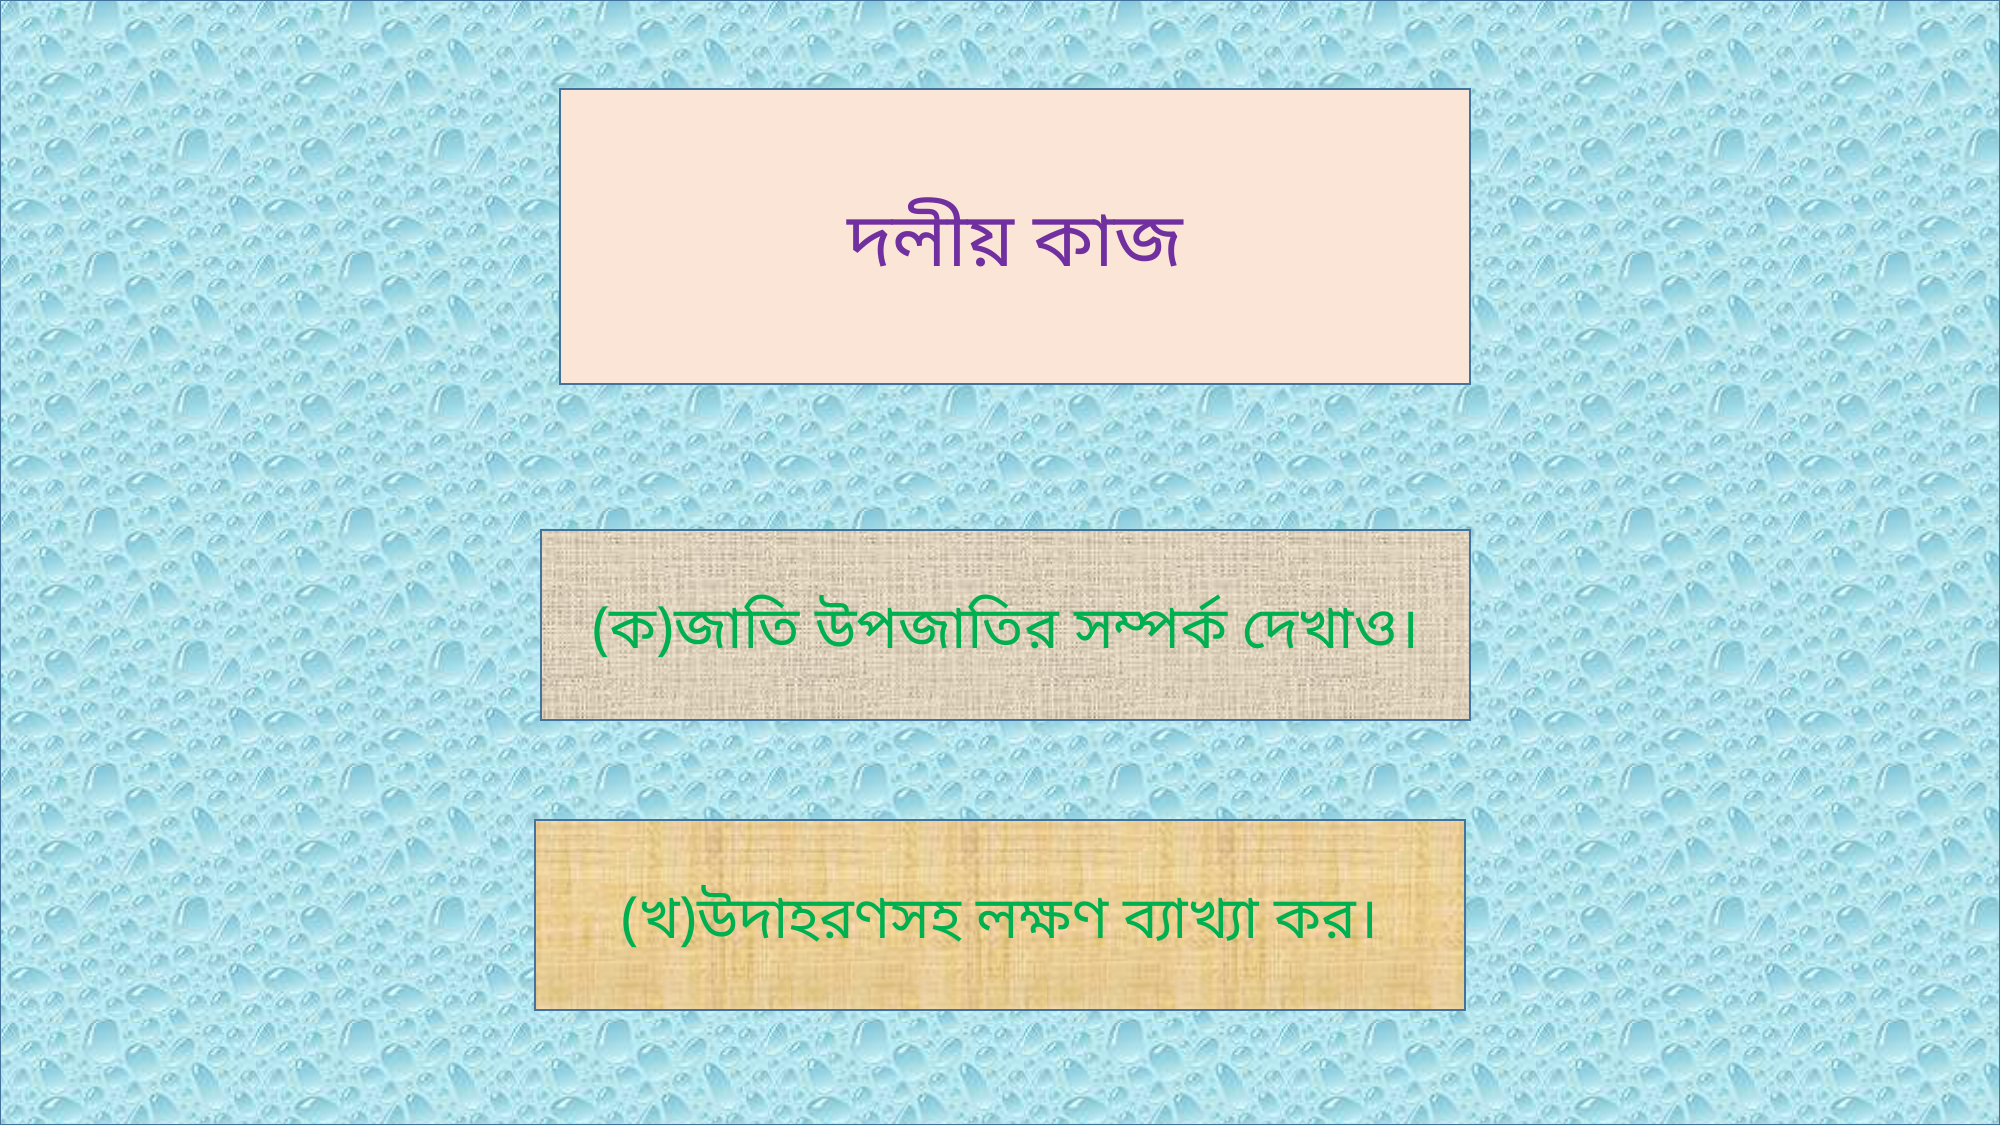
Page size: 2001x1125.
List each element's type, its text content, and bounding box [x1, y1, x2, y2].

text_box (খ)উদাহরণসহ লক্ষণ ব্যাখ্যা কর। [534, 819, 1466, 1011]
text_box (ক)জাতি উপজাতির সম্পর্ক দেখাও। [540, 529, 1471, 721]
text_box [0, 0, 2000, 1125]
text_box দলীয় কাজ [559, 88, 1471, 385]
